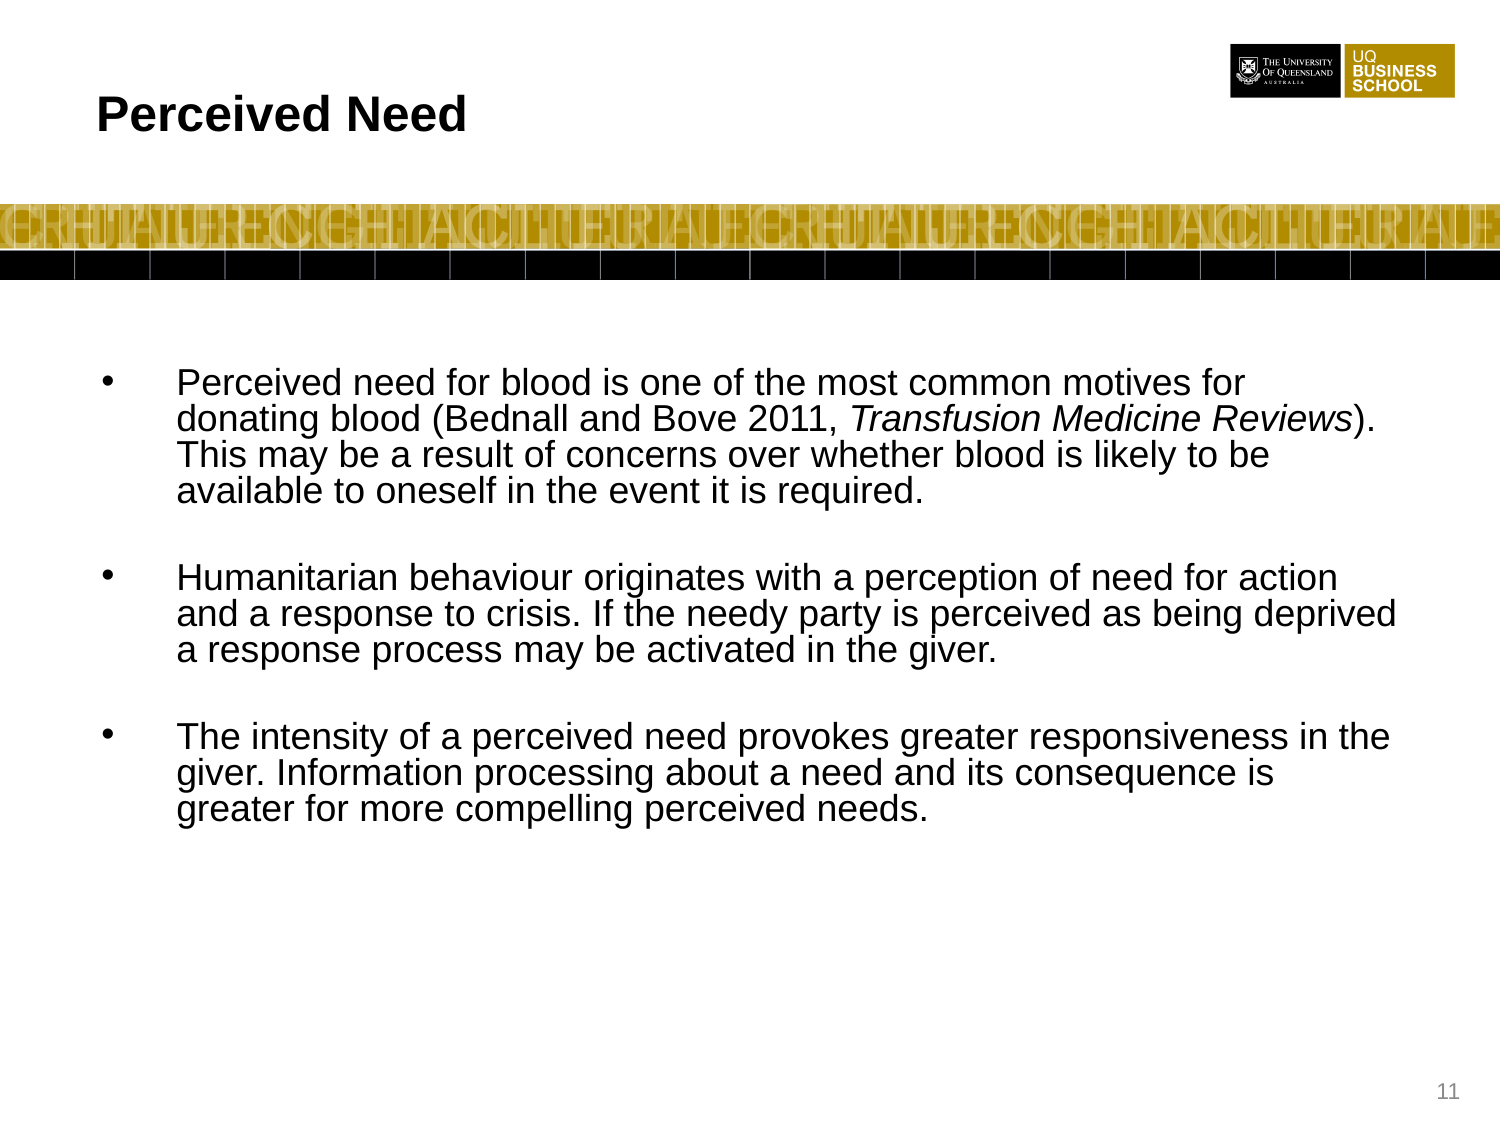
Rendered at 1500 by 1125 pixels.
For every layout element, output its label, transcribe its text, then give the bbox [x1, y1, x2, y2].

list Perceived need for blood is one of the most common motives for donating blood (Bednall and Bove 2011, Transfusion Medicine Reviews). This may be a result of concerns over whether blood is likely to be available to oneself in the event it is required. Humanitarian behaviour originates with a perception of need for action and a response to crisis. If the needy party is perceived as being deprived a response process may be activated in the giver. The intensity of a perceived need provokes greater responsiveness in the giver. Information processing about a need and its consequence is greater for more compelling perceived needs. [86, 359, 1413, 1076]
slide_number 11 [1125, 1060, 1476, 1121]
list Perceived Need [81, 38, 1100, 186]
picture [1226, 40, 1459, 102]
picture [0, 204, 1500, 280]
